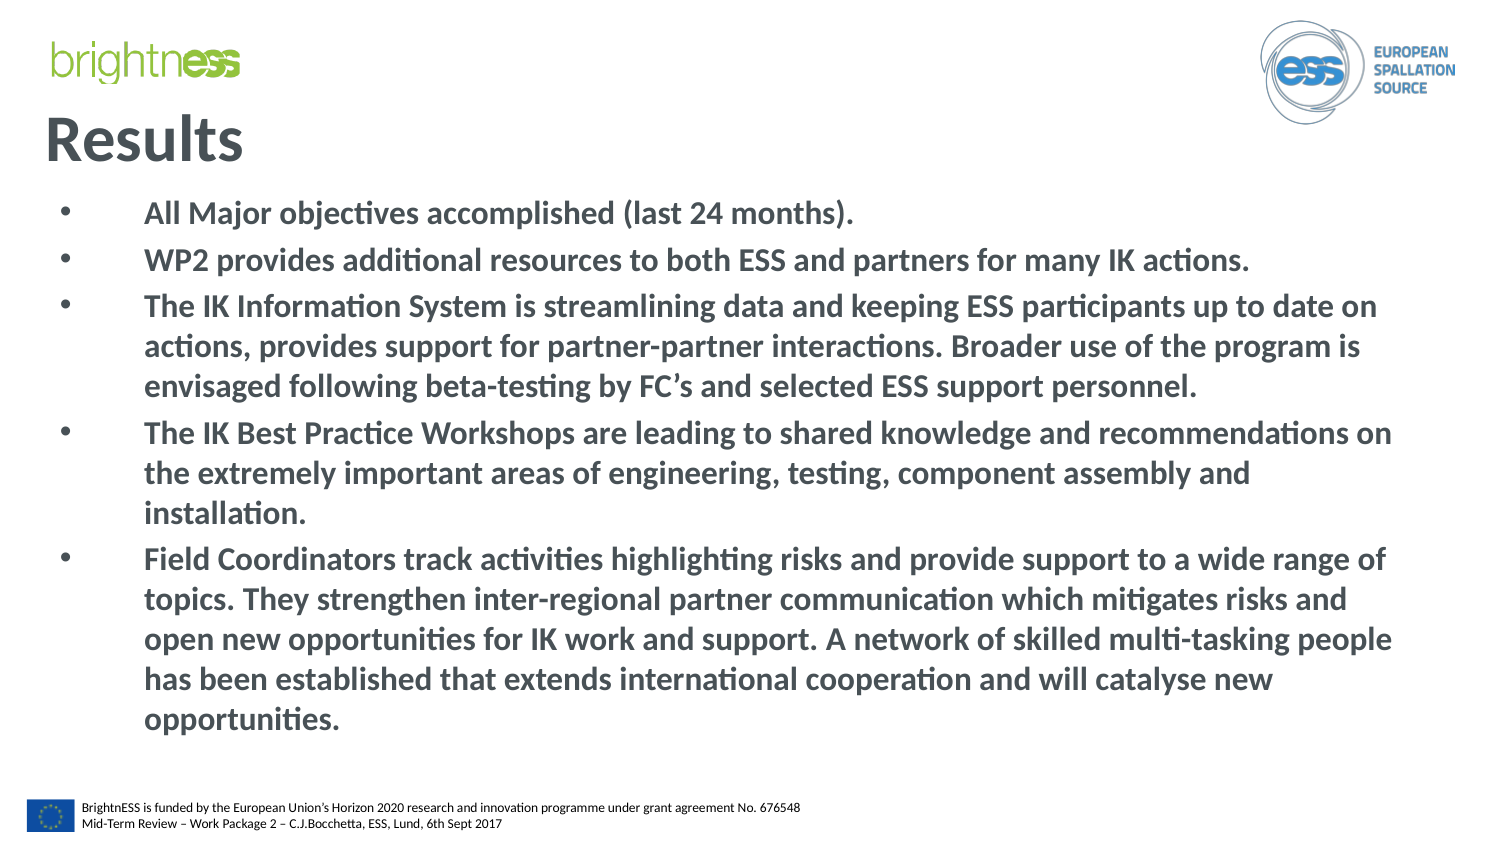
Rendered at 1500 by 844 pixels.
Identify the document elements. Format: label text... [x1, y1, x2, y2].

picture [1260, 20, 1455, 125]
list All Major objectives accomplished (last 24 months). WP2 provides additional resources to both ESS and partners for many IK actions. The IK Information System is streamlining data and keeping ESS participants up to date on actions, provides support for partner-partner interactions. Broader use of the program is envisaged following beta-testing by FC’s and selected ESS support personnel. The IK Best Practice Workshops are leading to shared knowledge and recommendations on the extremely important areas of engineering, testing, component assembly and installation. Field Coordinators track activities highlighting risks and provide support to a wide range of topics. They strengthen inter-regional partner communication which mitigates risks and open new opportunities for IK work and support. A network of skilled multi-tasking people has been established that extends international cooperation and will catalyse new opportunities. [44, 183, 1425, 764]
title Results [30, 84, 1306, 186]
